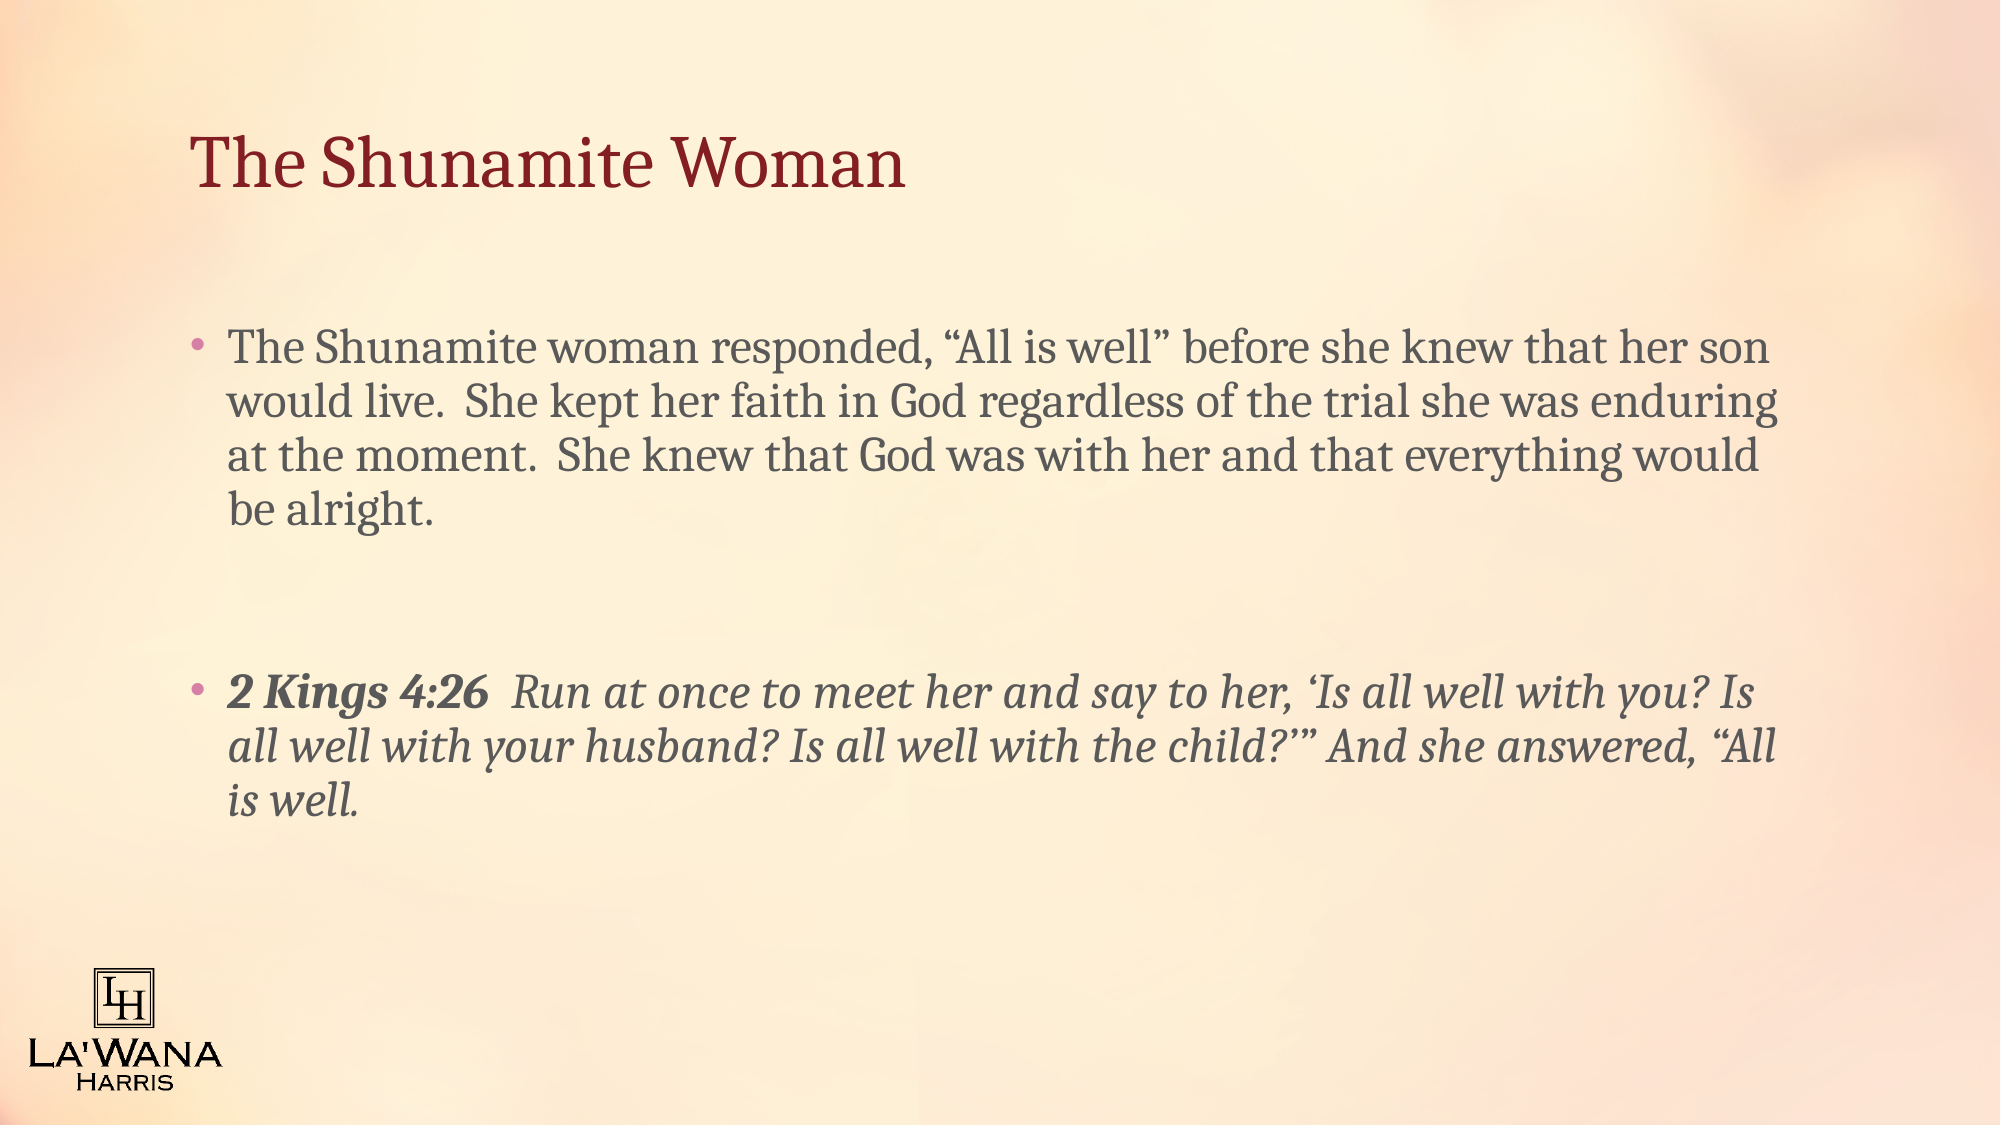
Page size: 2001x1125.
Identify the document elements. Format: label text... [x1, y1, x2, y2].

list The Shunamite woman responded, “All is well” before she knew that her son would live. She kept her faith in God regardless of the trial she was enduring at the moment. She knew that God was with her and that everything would be alright. 2 Kings 4:26 Run at once to meet her and say to her, ‘Is all well with you? Is all well with your husband? Is all well with the child?’” And she answered, “All is well. [174, 312, 1825, 1013]
picture [0, 0, 2001, 1125]
title The Shunamite Woman [174, 16, 1825, 212]
